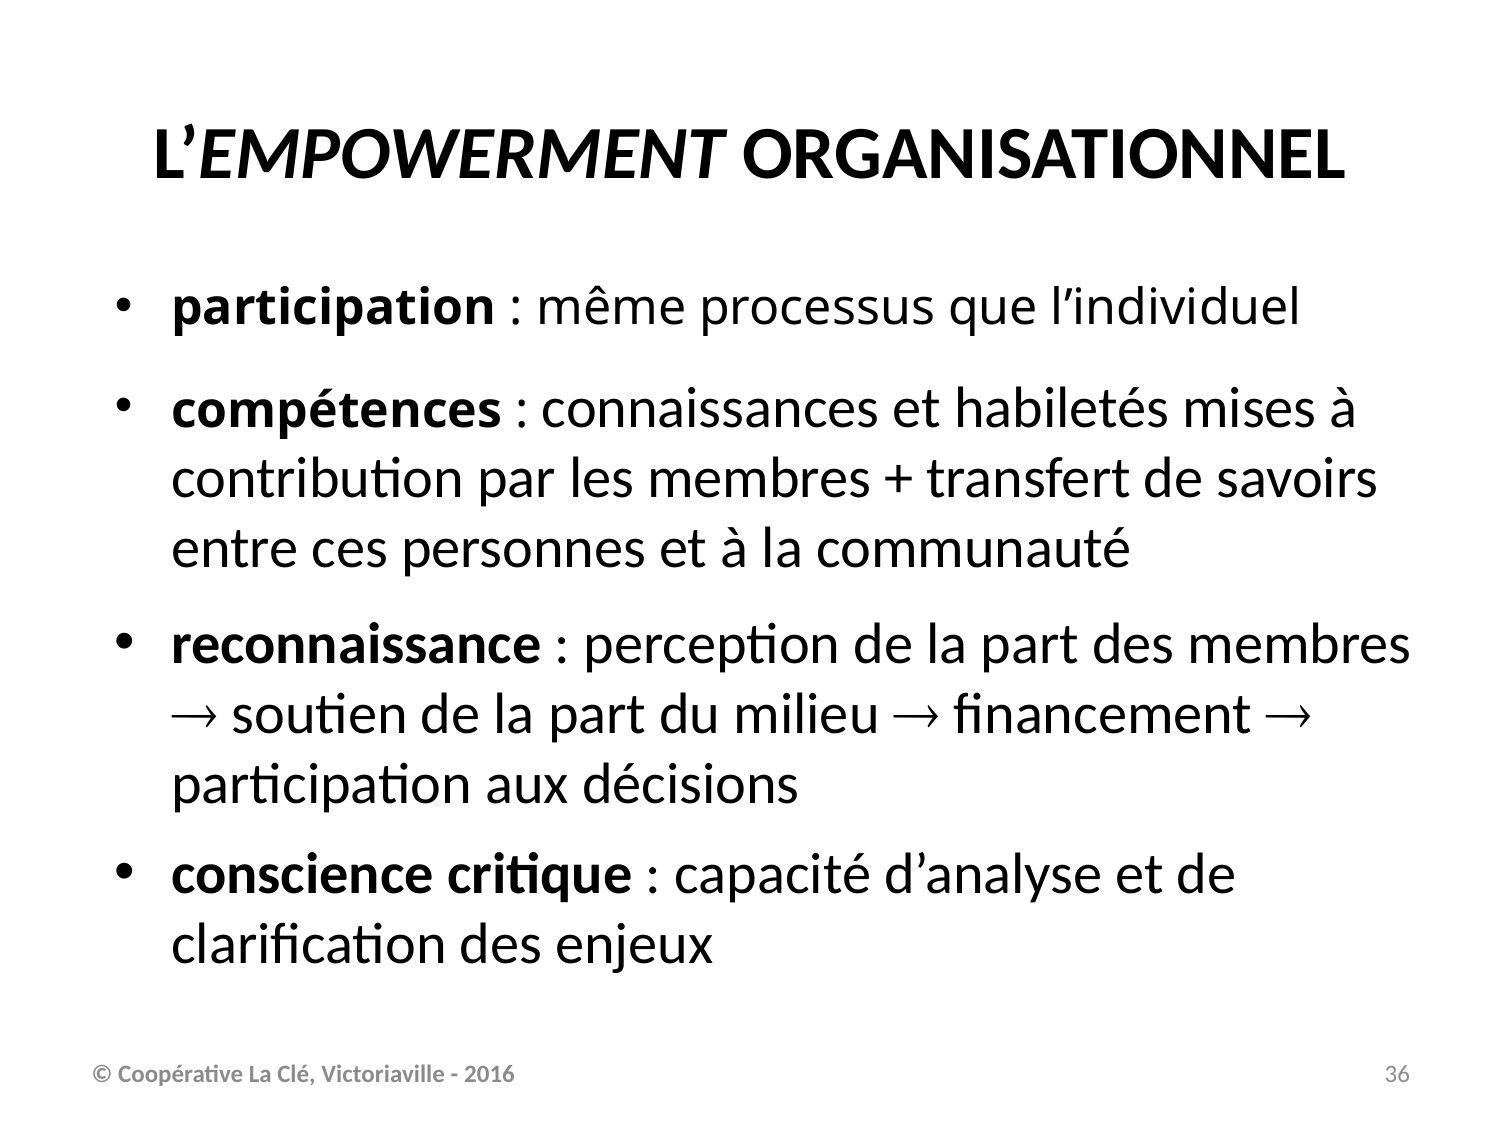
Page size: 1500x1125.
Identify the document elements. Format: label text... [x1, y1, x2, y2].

slide_number 36 [1074, 1042, 1425, 1103]
text_box reconnaissance : perception de la part des membres  soutien de la part du milieu  financement  participation aux décisions [100, 597, 1429, 828]
footer © Coopérative La Clé, Victoriaville - 2016 [76, 1042, 552, 1103]
text_box participation : même processus que l’individuel [100, 267, 1429, 350]
text_box conscience critique : capacité d’analyse et de clarification des enjeux [100, 828, 1429, 976]
text_box compétences : connaissances et habiletés mises à contribution par les membres + transfert de savoirs entre ces personnes et à la communauté [100, 361, 1429, 597]
text_box L’EMPOWERMENT ORGANISATIONNEL [41, 54, 1459, 244]
